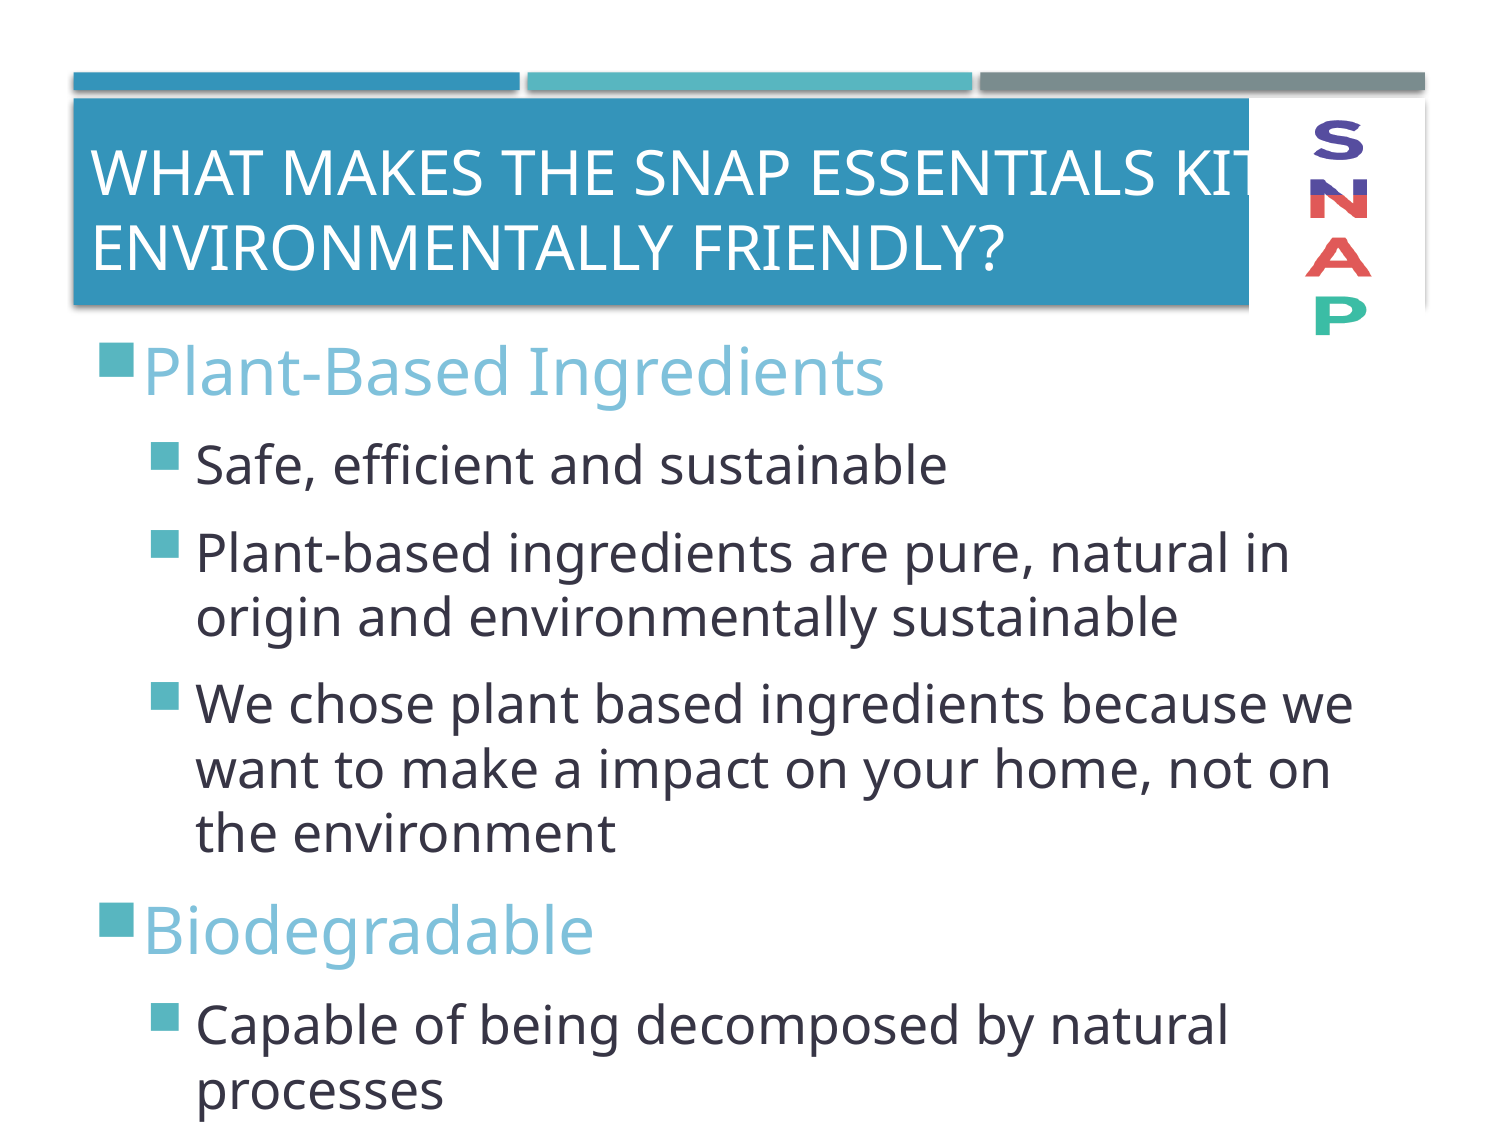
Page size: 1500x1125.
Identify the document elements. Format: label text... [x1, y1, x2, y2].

title WHAT MAKES THE SNAP ESSENTIALS KIT Environmentally friendly? [75, 112, 1386, 291]
list Plant-Based Ingredients Safe, efficient and sustainable Plant-based ingredients are pure, natural in origin and environmentally sustainable We chose plant based ingredients because we want to make a impact on your home, not on the environment Biodegradable Capable of being decomposed by natural processes [78, 321, 1389, 1125]
picture [1249, 98, 1425, 358]
